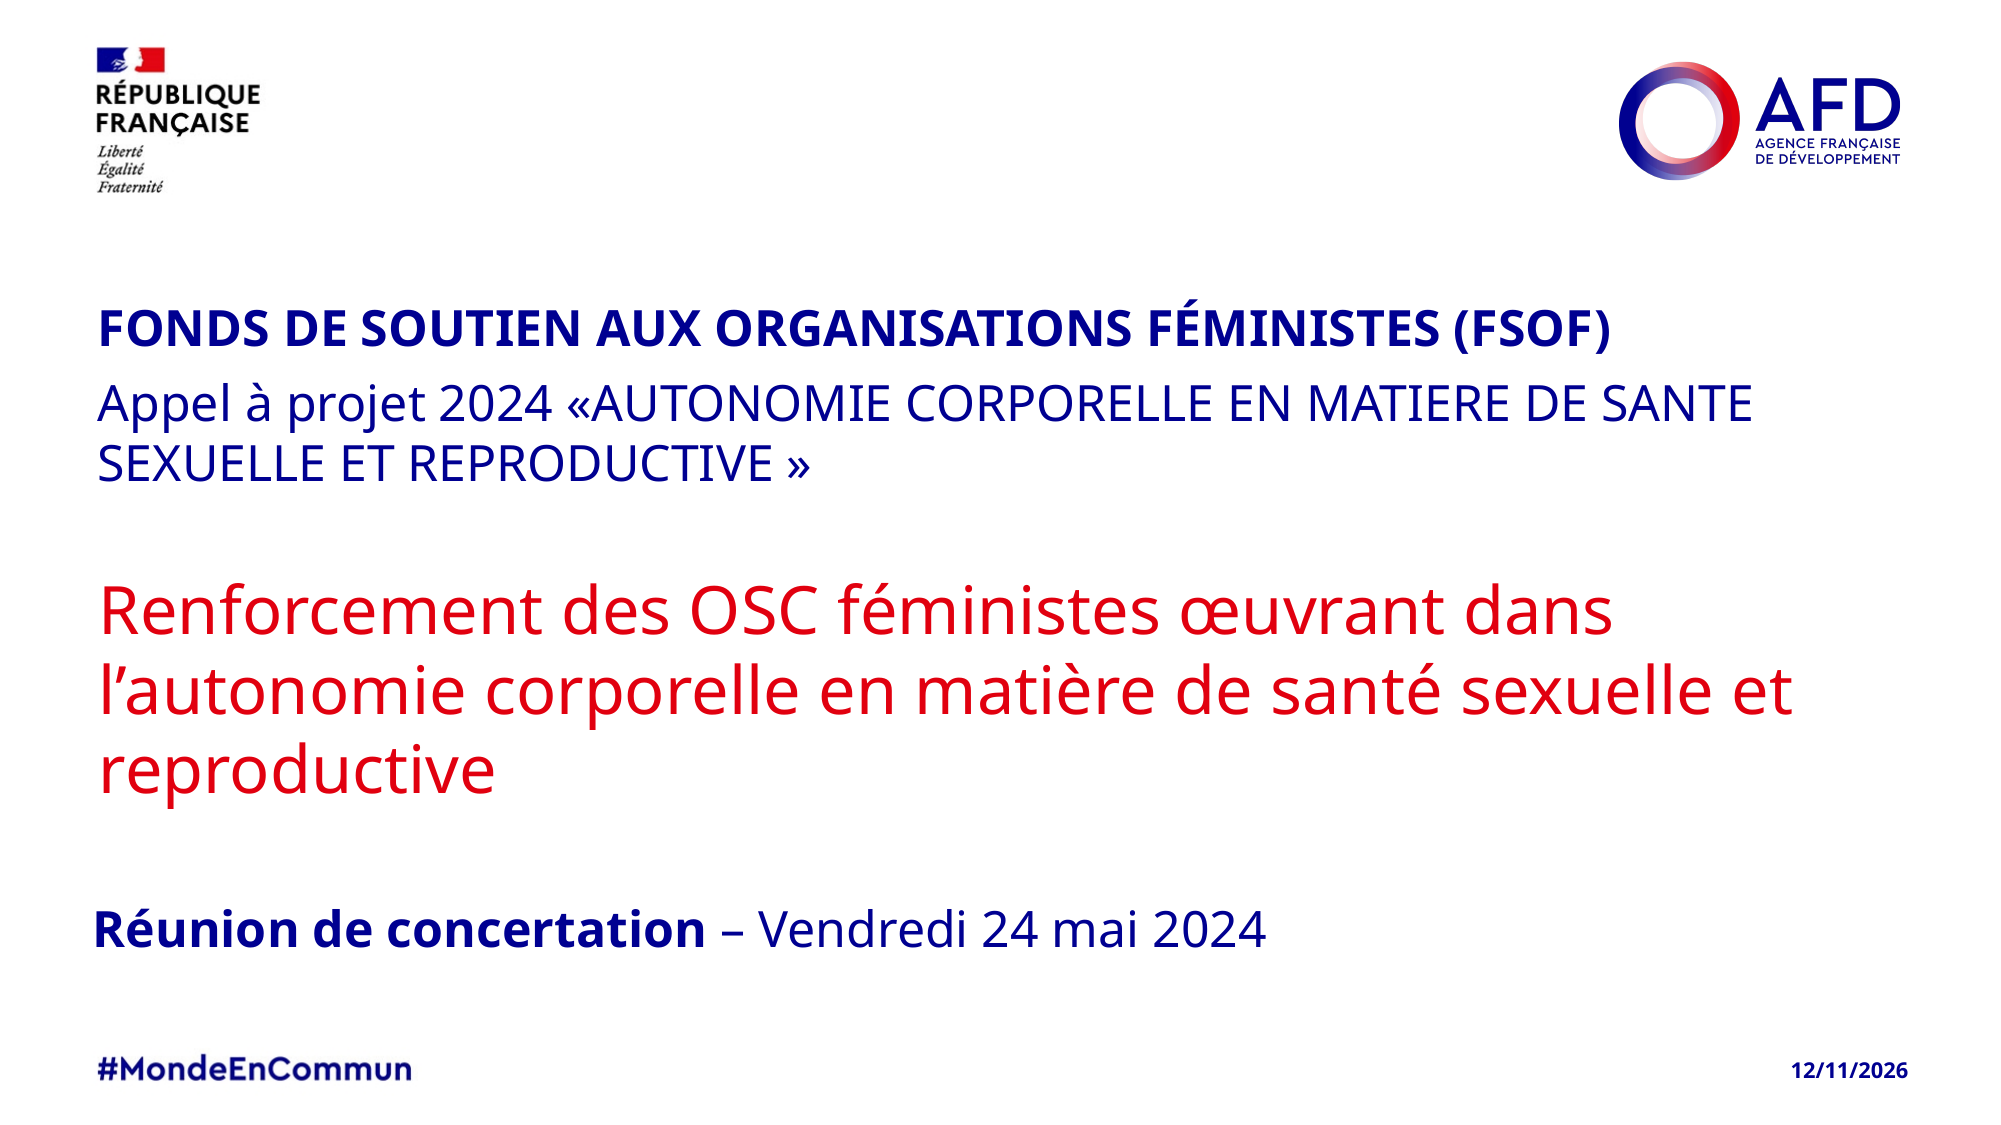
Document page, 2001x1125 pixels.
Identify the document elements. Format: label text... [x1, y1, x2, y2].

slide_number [1510, 1050, 1924, 1093]
list Appel à projet 2024 «AUTONOMIE CORPORELLE EN MATIERE DE SANTE SEXUELLE ET REPRODUCTIVE » [82, 364, 1914, 488]
picture [75, 1031, 436, 1105]
text_box Renforcement des OSC féministes œuvrant dans l’autonomie corporelle en matière de santé sexuelle et reproductive [83, 560, 1915, 815]
picture [1564, 7, 1955, 235]
title Fonds de Soutien aux Organisations Féministes (FSOF) [82, 205, 1914, 364]
picture [69, 17, 288, 218]
